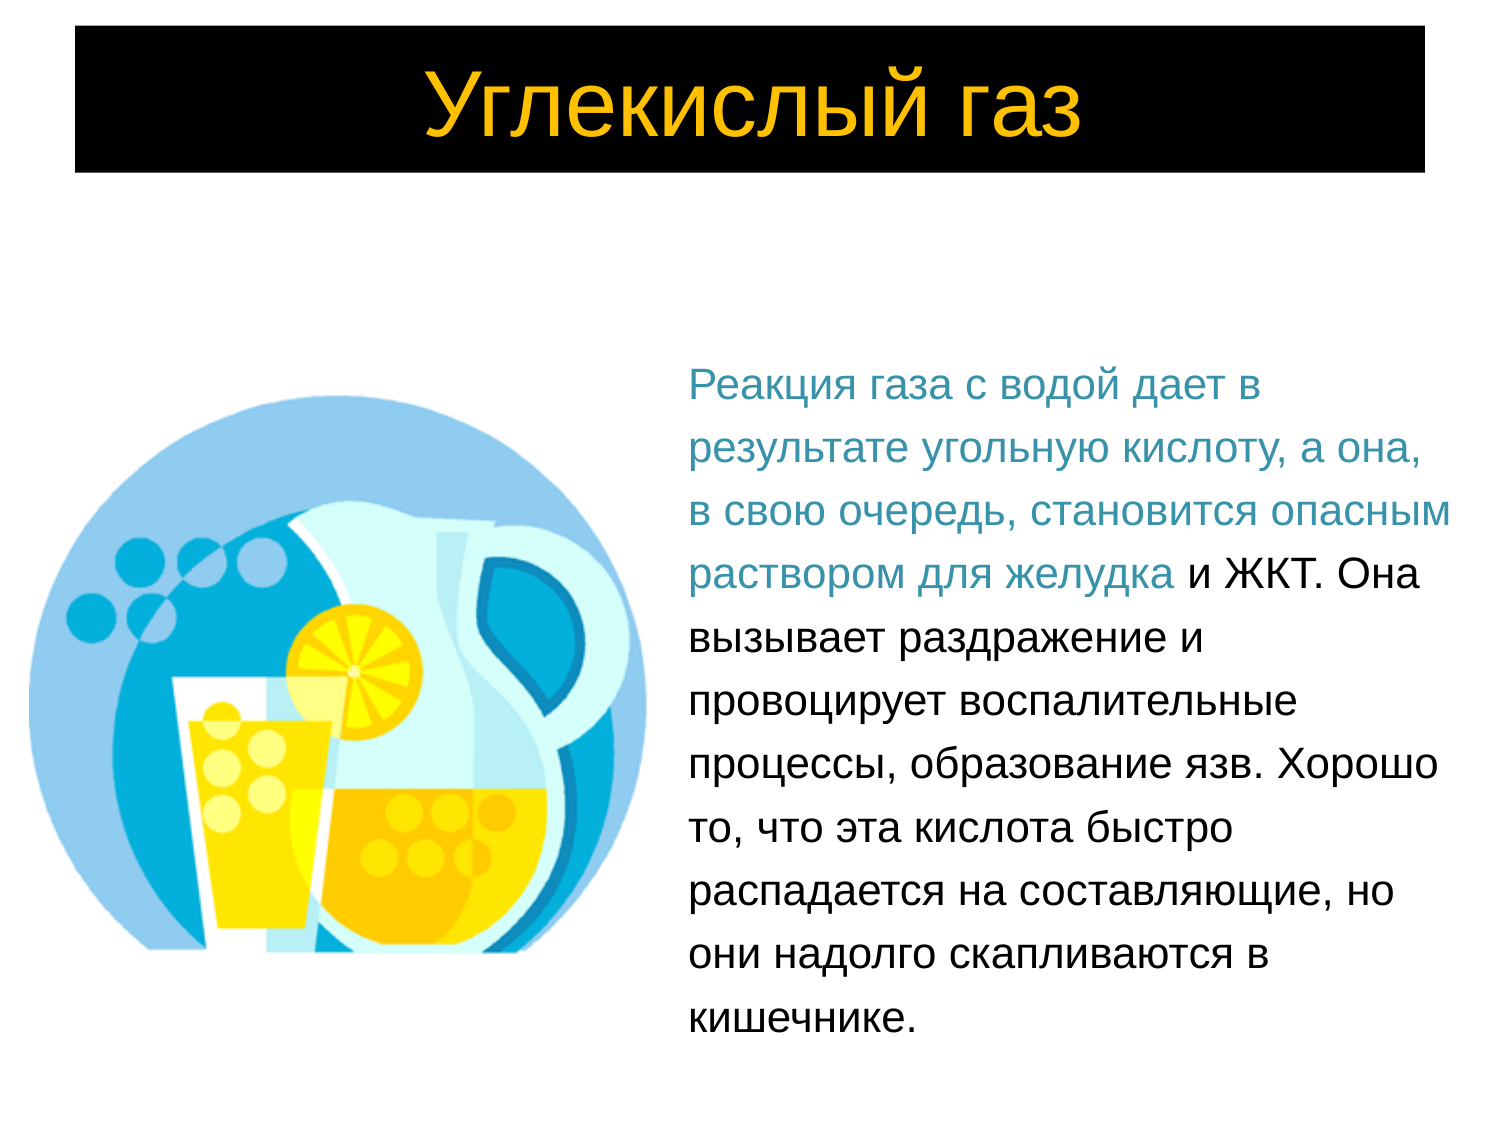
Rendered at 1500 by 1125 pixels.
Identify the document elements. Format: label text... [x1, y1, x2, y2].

picture [29, 385, 658, 965]
list Реакция газа с водой дает в результате угольную кислоту, а она, в свою очередь, становится опасным раствором для желудка и ЖКТ. Она вызывает раздражение и провоцирует воспалительные процессы, образование язв. Хорошо то, что эта кислота быстро распадается на составляющие, но они надолго скапливаются в кишечнике. [679, 291, 1471, 1071]
title Углекислый газ [75, 25, 1425, 173]
